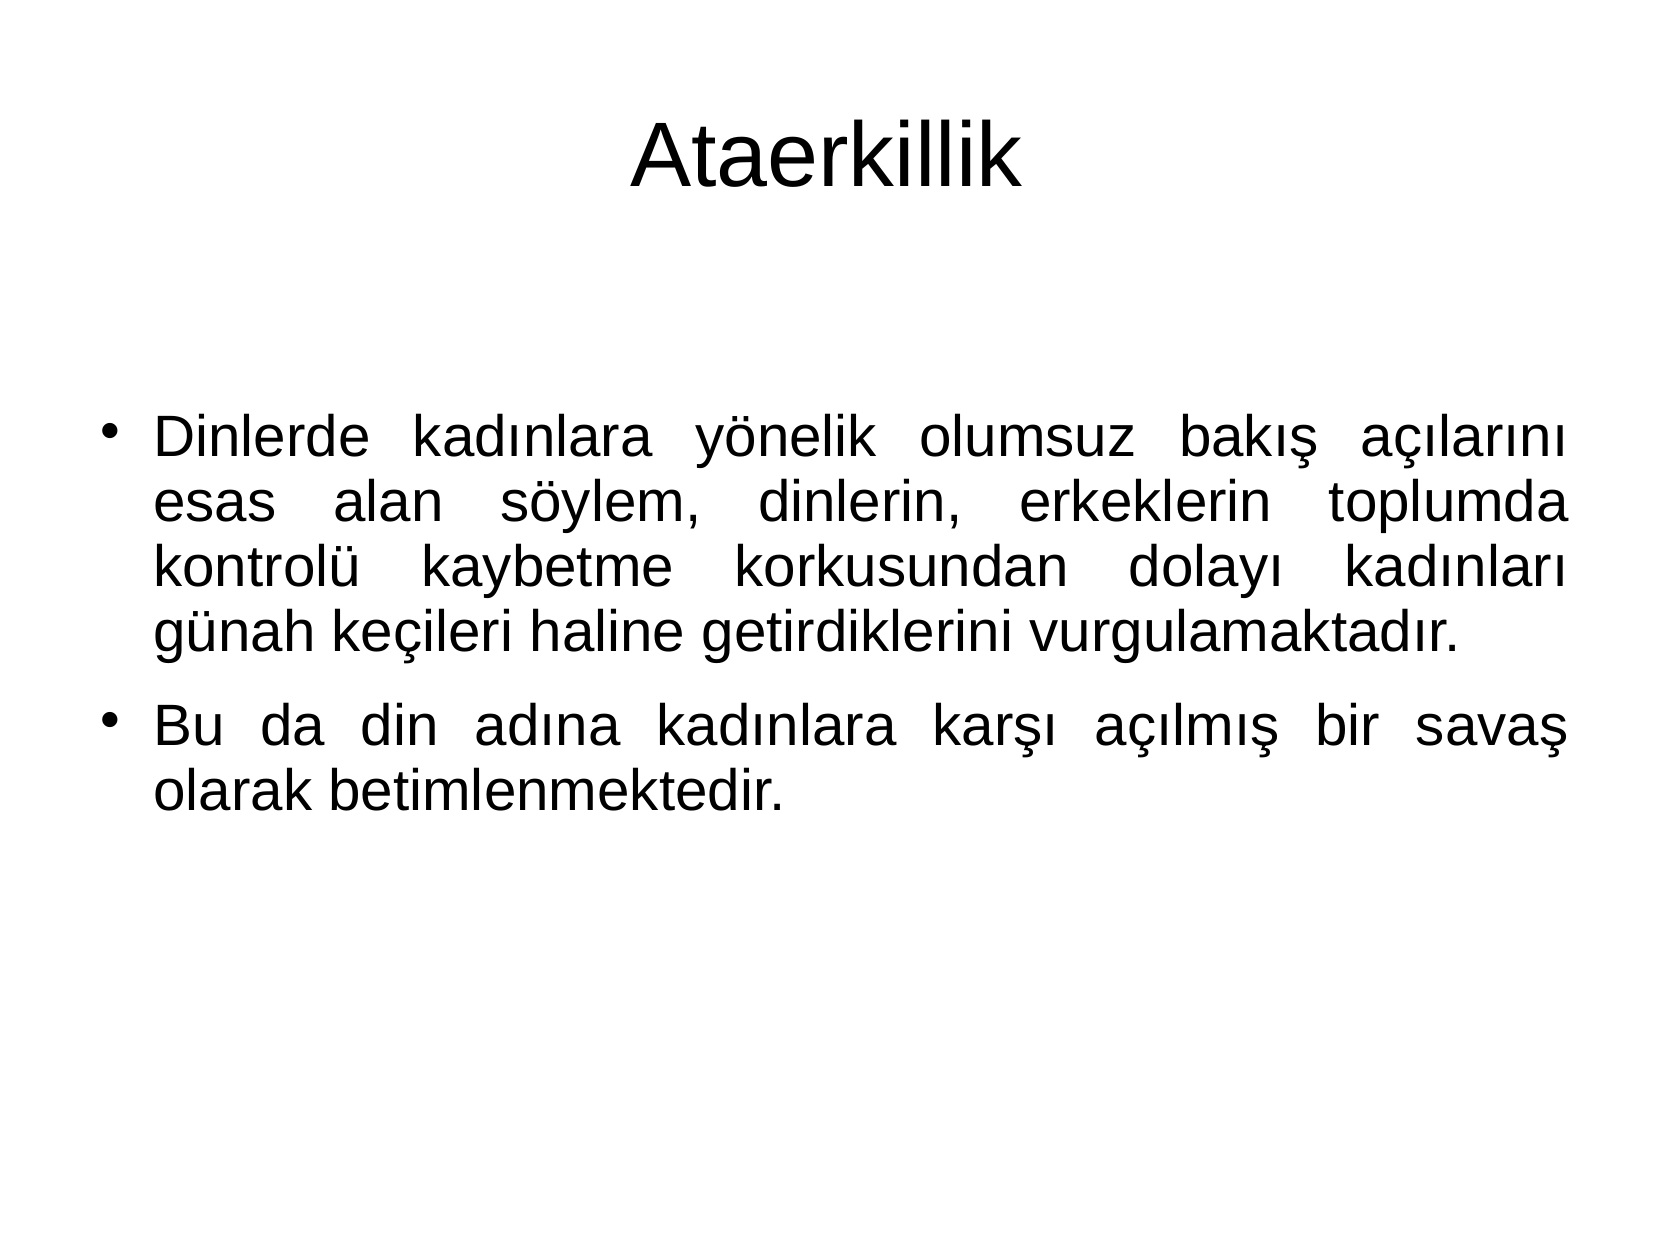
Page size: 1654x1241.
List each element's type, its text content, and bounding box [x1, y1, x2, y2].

list Dinlerde kadınlara yönelik olumsuz bakış açılarını esas alan söylem, dinlerin, erkeklerin toplumda kontrolü kaybetme korkusundan dolayı kadınları günah keçileri haline getirdiklerini vurgulamaktadır. Bu da din adına kadınlara karşı açılmış bir savaş olarak betimlenmektedir. [82, 290, 1571, 1109]
title Ataerkillik [82, 49, 1571, 257]
